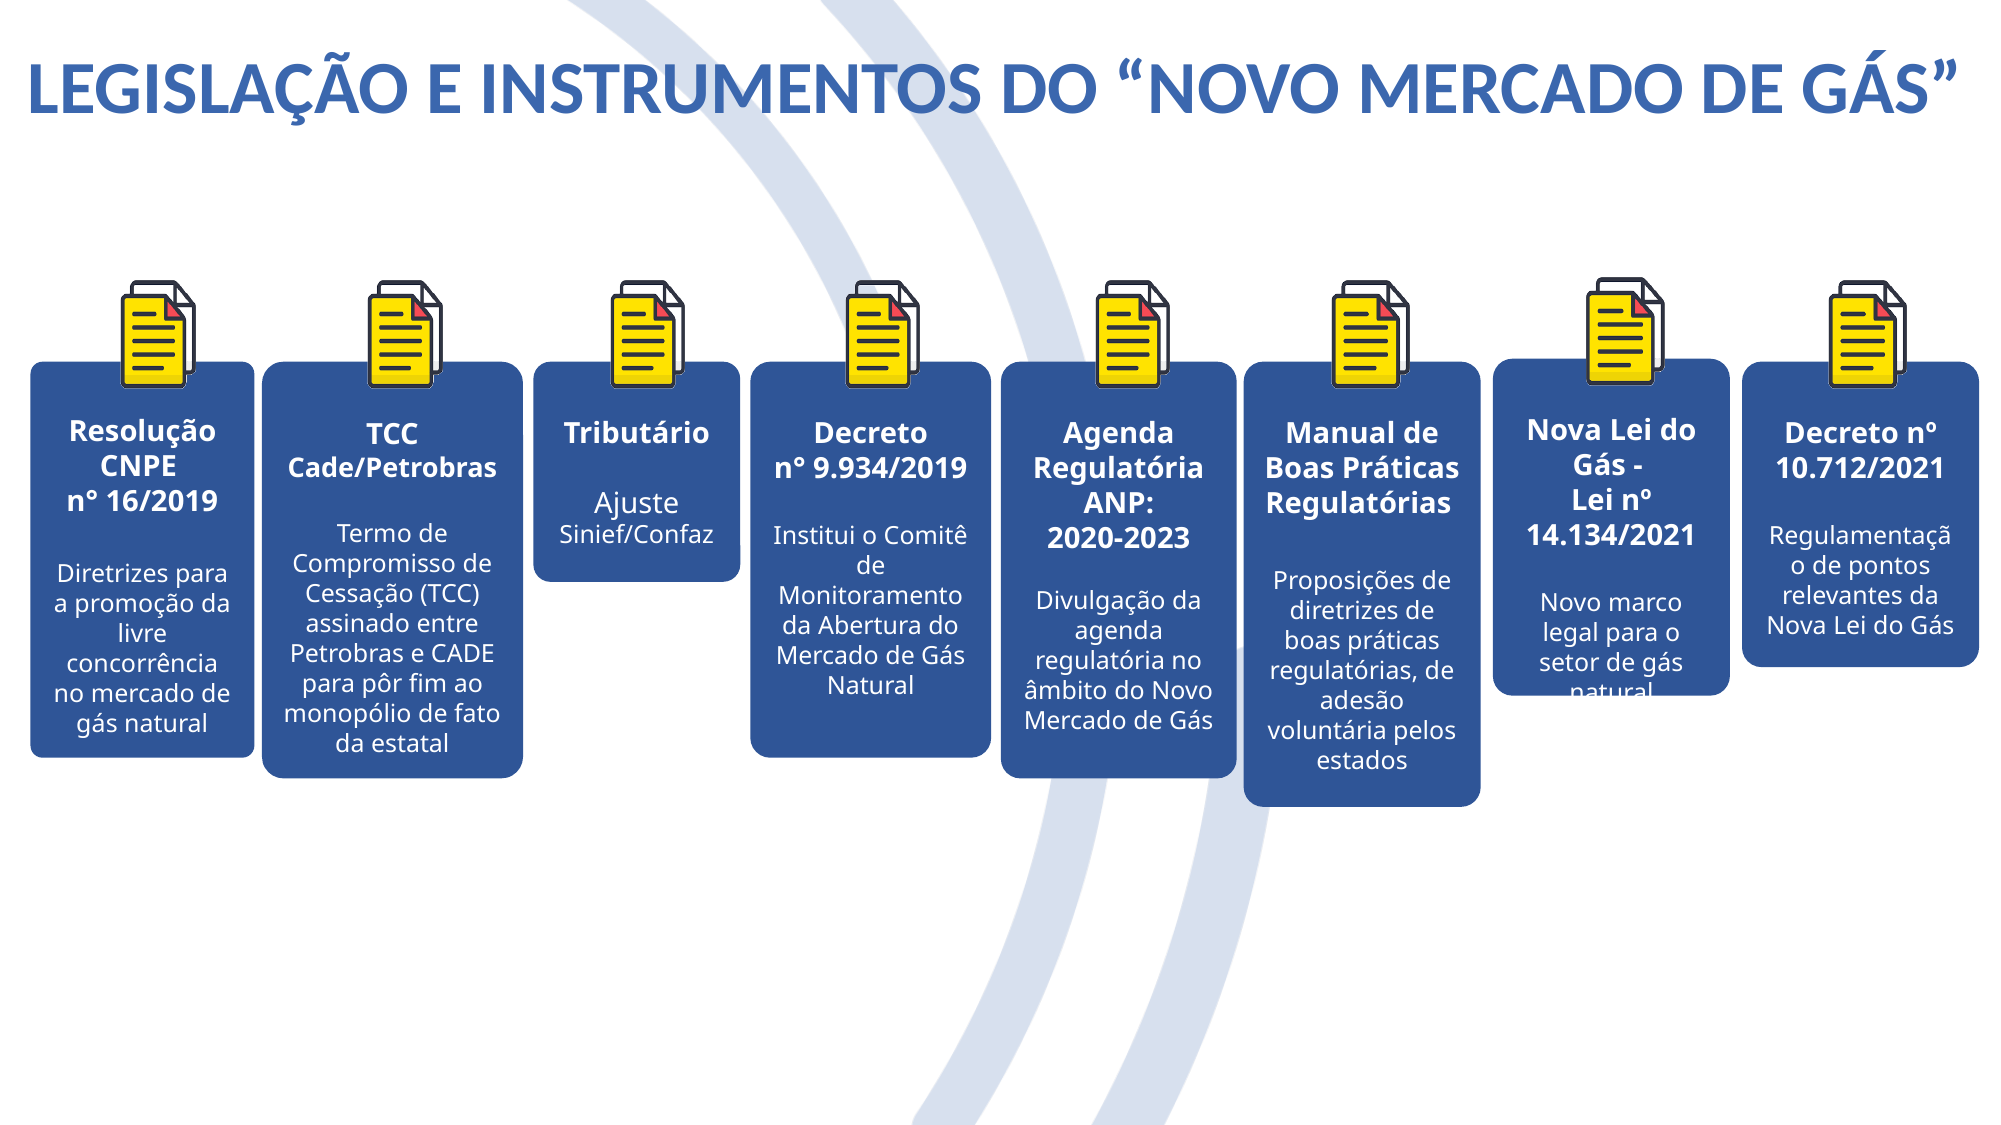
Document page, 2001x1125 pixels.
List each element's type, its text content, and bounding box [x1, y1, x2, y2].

text_box Manual de Boas Práticas Regulatórias Proposições de diretrizes de boas práticas regulatórias, de adesão voluntária pelos estados [1242, 360, 1482, 808]
text_box Decreto nº 10.712/2021 Regulamentação de pontos relevantes da Nova Lei do Gás [1740, 360, 1981, 669]
text_box LEGISLAÇÃO E INSTRUMENTOS DO “NOVO MERCADO DE GÁS” [13, 41, 2000, 130]
picture [1562, 259, 1688, 403]
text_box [30, 262, 1237, 779]
picture [1308, 262, 1433, 406]
picture [1805, 262, 1930, 406]
text_box Nova Lei do Gás - Lei nº 14.134/2021 Novo marco legal para o setor de gás natural [1491, 357, 1731, 697]
